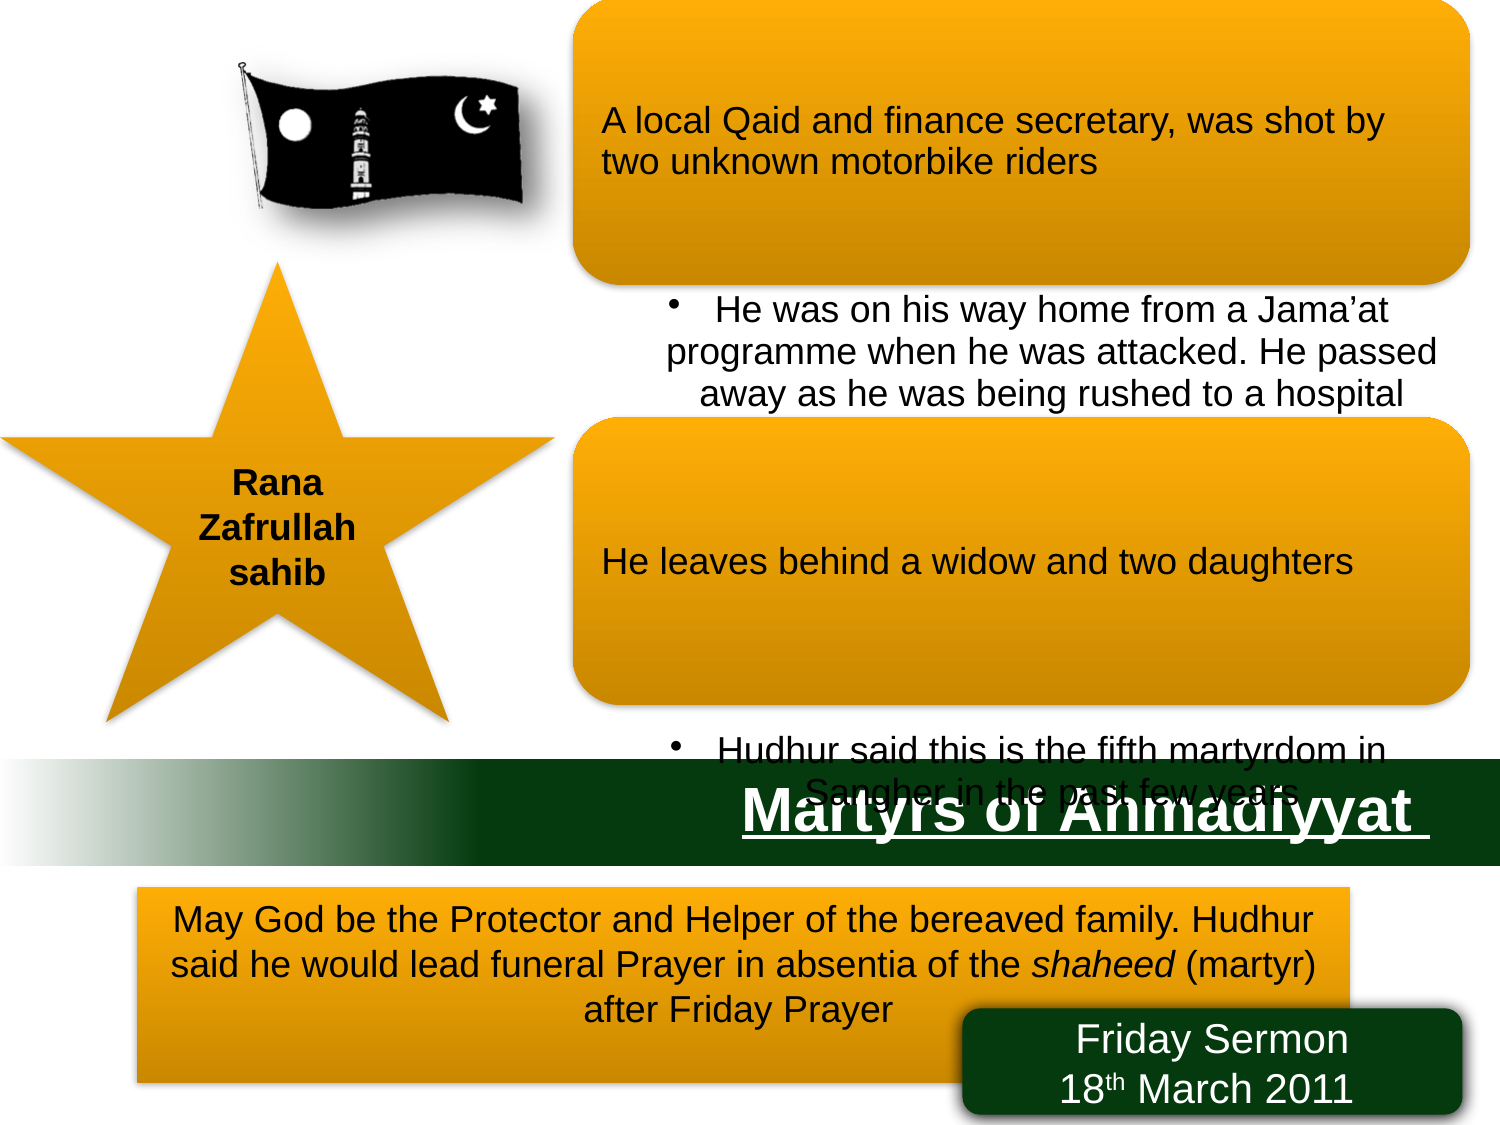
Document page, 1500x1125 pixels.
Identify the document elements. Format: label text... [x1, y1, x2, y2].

picture [206, 30, 589, 274]
list Martyrs of Ahmadiyyat [391, 761, 1431, 856]
text_box May God be the Protector and Helper of the bereaved family. Hudhur said he would lead funeral Prayer in absentia of the shaheed (martyr) after Friday Prayer [137, 887, 1350, 1083]
text_box Friday Sermon 18th March 2011 [960, 1006, 1465, 1117]
text_box Rana Zafrullah sahib [0, 281, 556, 723]
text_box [572, 0, 1471, 838]
